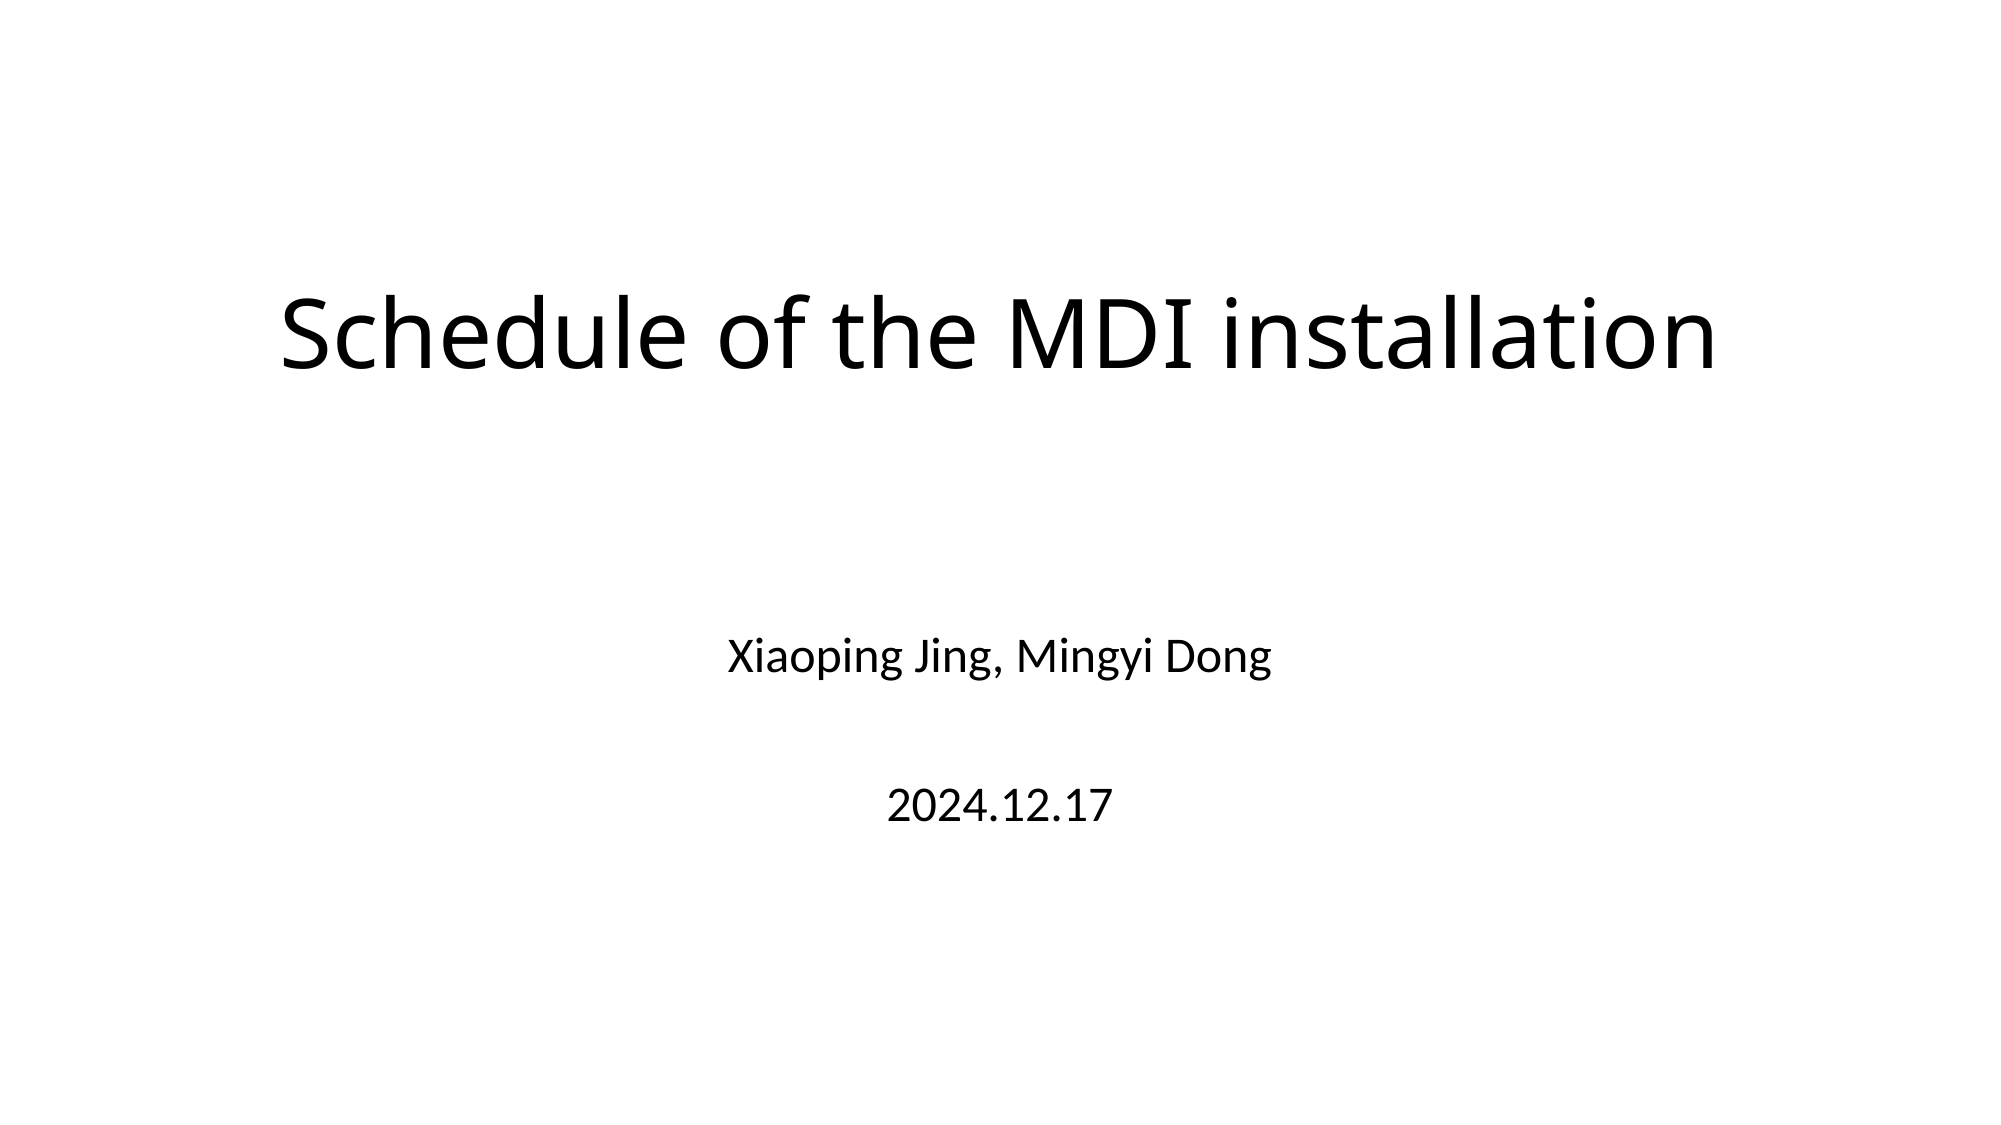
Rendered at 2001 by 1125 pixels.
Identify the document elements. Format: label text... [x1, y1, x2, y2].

title Schedule of the MDI installation [249, 220, 1750, 397]
subtitle Xiaoping Jing, Mingyi Dong 2024.12.17 [249, 621, 1750, 894]
